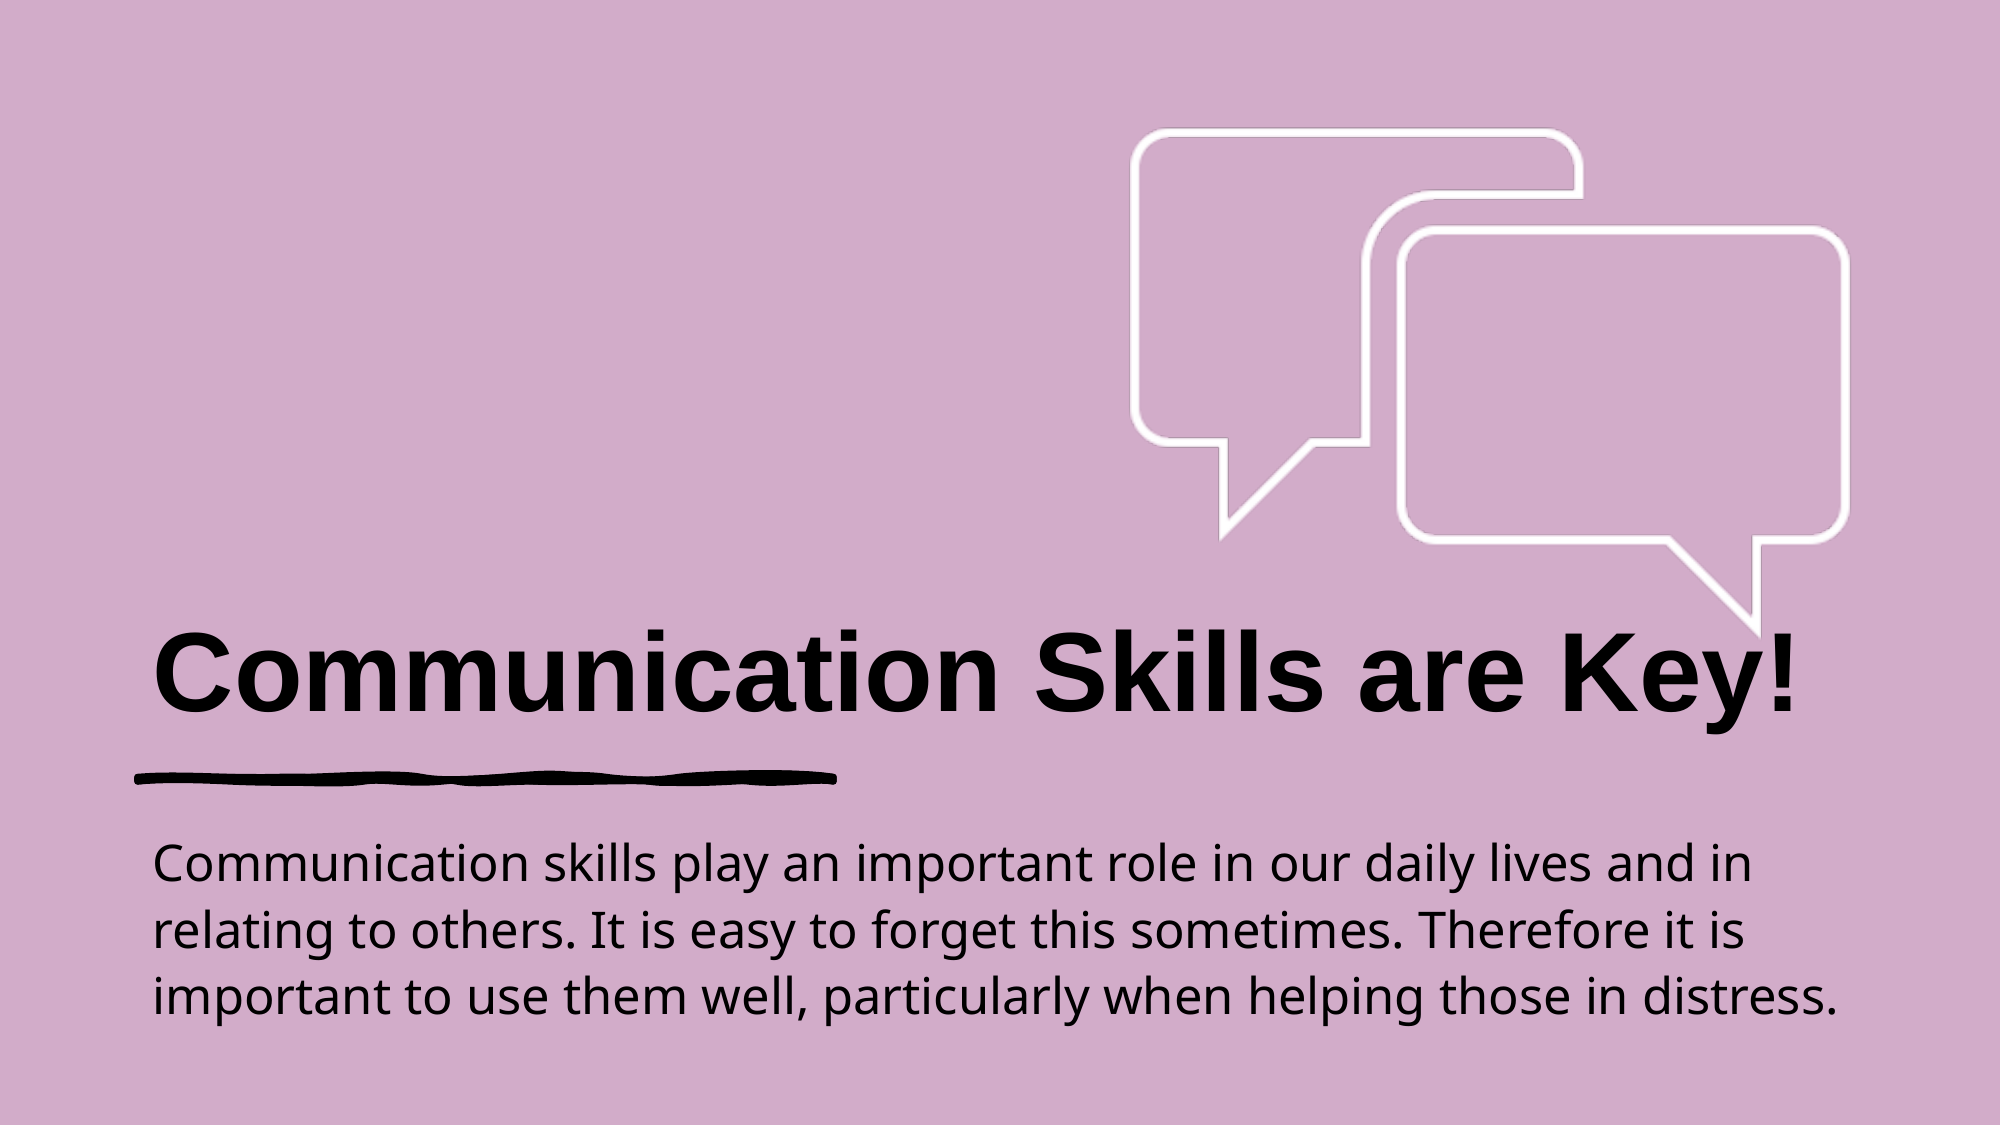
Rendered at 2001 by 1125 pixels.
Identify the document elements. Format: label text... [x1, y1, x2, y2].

title Communication Skills are Key! [138, 73, 1059, 741]
subtitle Communication skills play an important role in our daily lives and in relating to others. It is easy to forget this sometimes. Therefore it is important to use them well, particularly when helping those in distress. [138, 817, 1863, 1078]
picture [1064, 0, 1917, 806]
